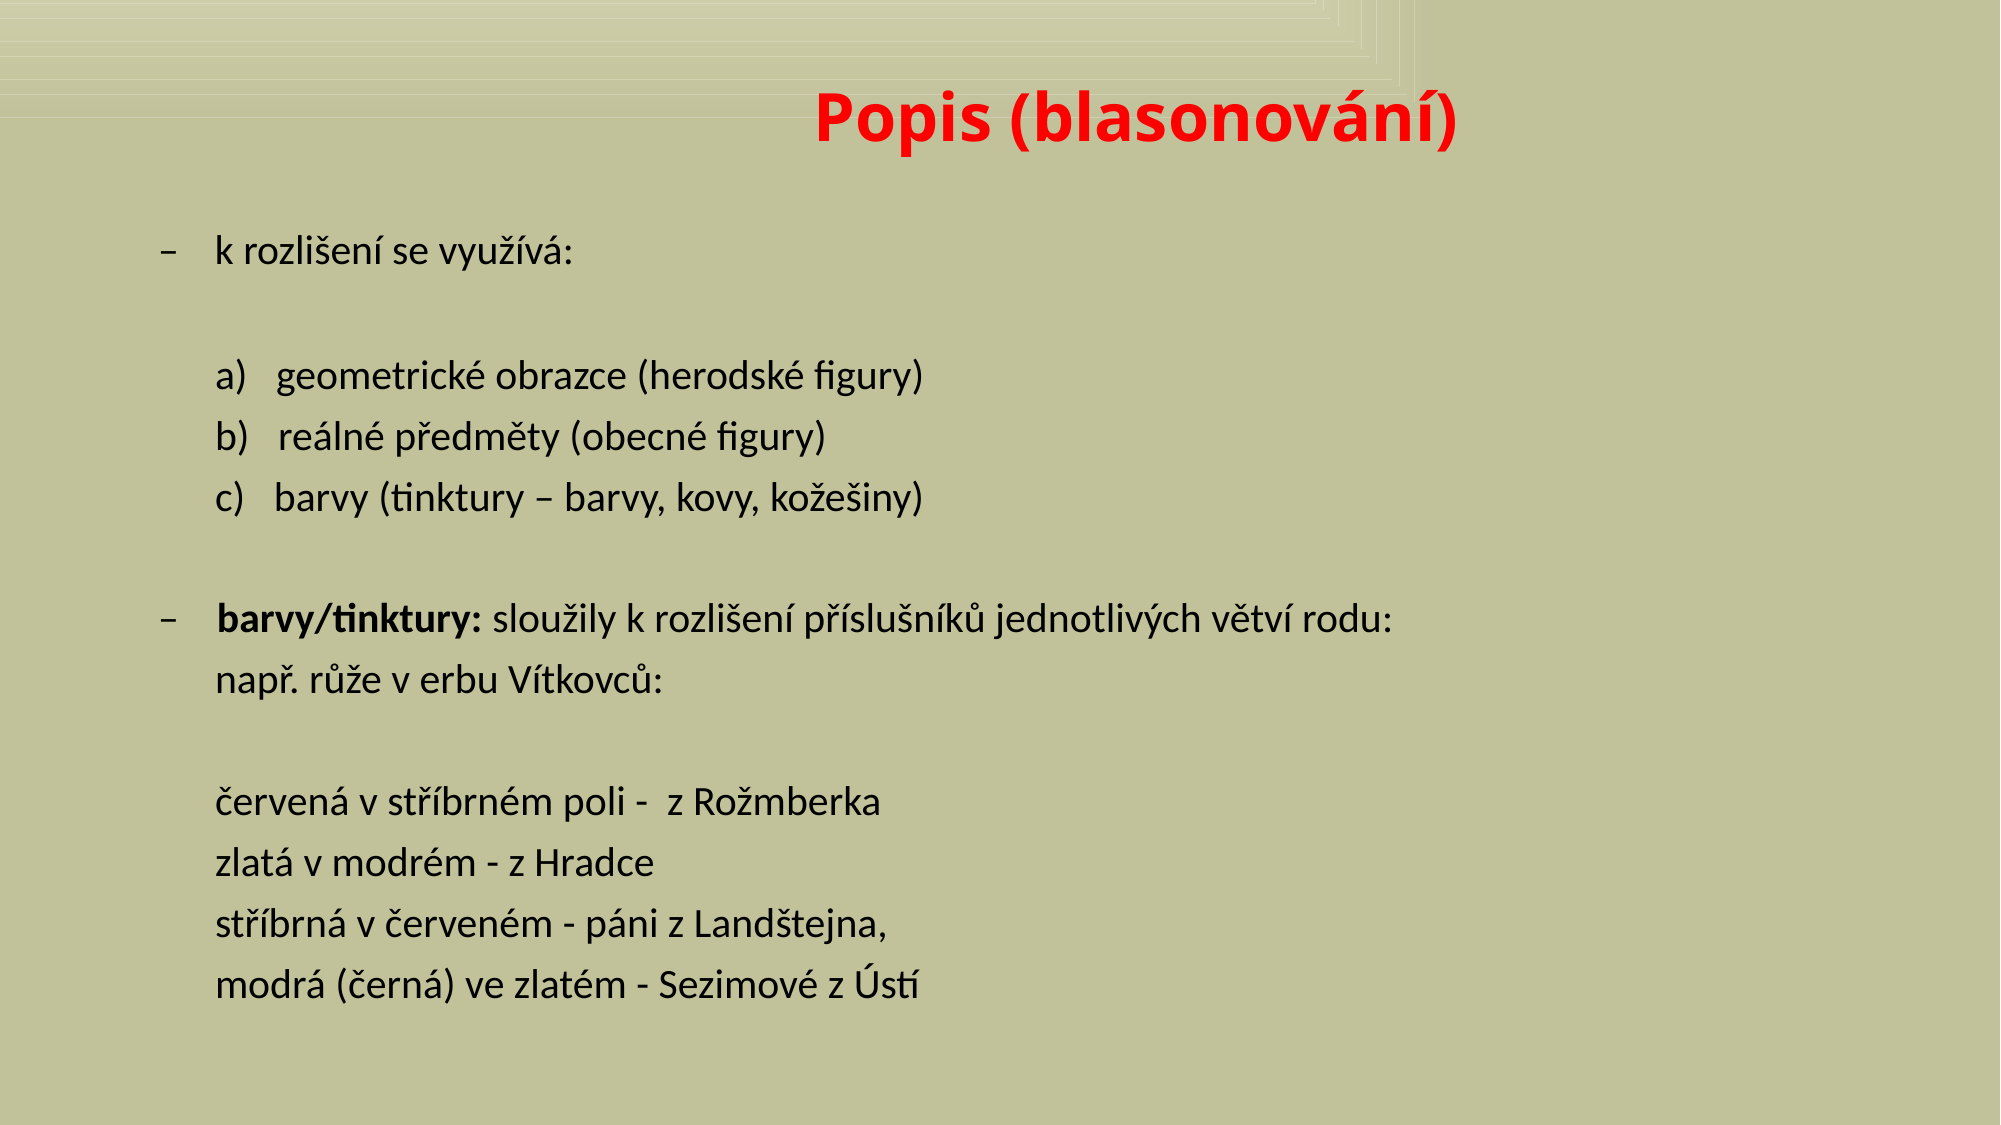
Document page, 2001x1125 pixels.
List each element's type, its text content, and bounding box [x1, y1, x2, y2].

title Popis (blasonování) [160, 11, 1886, 229]
list – k rozlišení se využívá: a) geometrické obrazce (herodské figury) b) reálné předměty (obecné figury) c) barvy (tinktury – barvy, kovy, kožešiny) – barvy/tinktury: sloužily k rozlišení příslušníků jednotlivých větví rodu: např. růže v erbu Vítkovců: červená v stříbrném poli - z Rožmberka zlatá v modrém - z Hradce stříbrná v červeném - páni z Landštejna, modrá (černá) ve zlatém - Sezimové z Ústí [143, 212, 1721, 1092]
